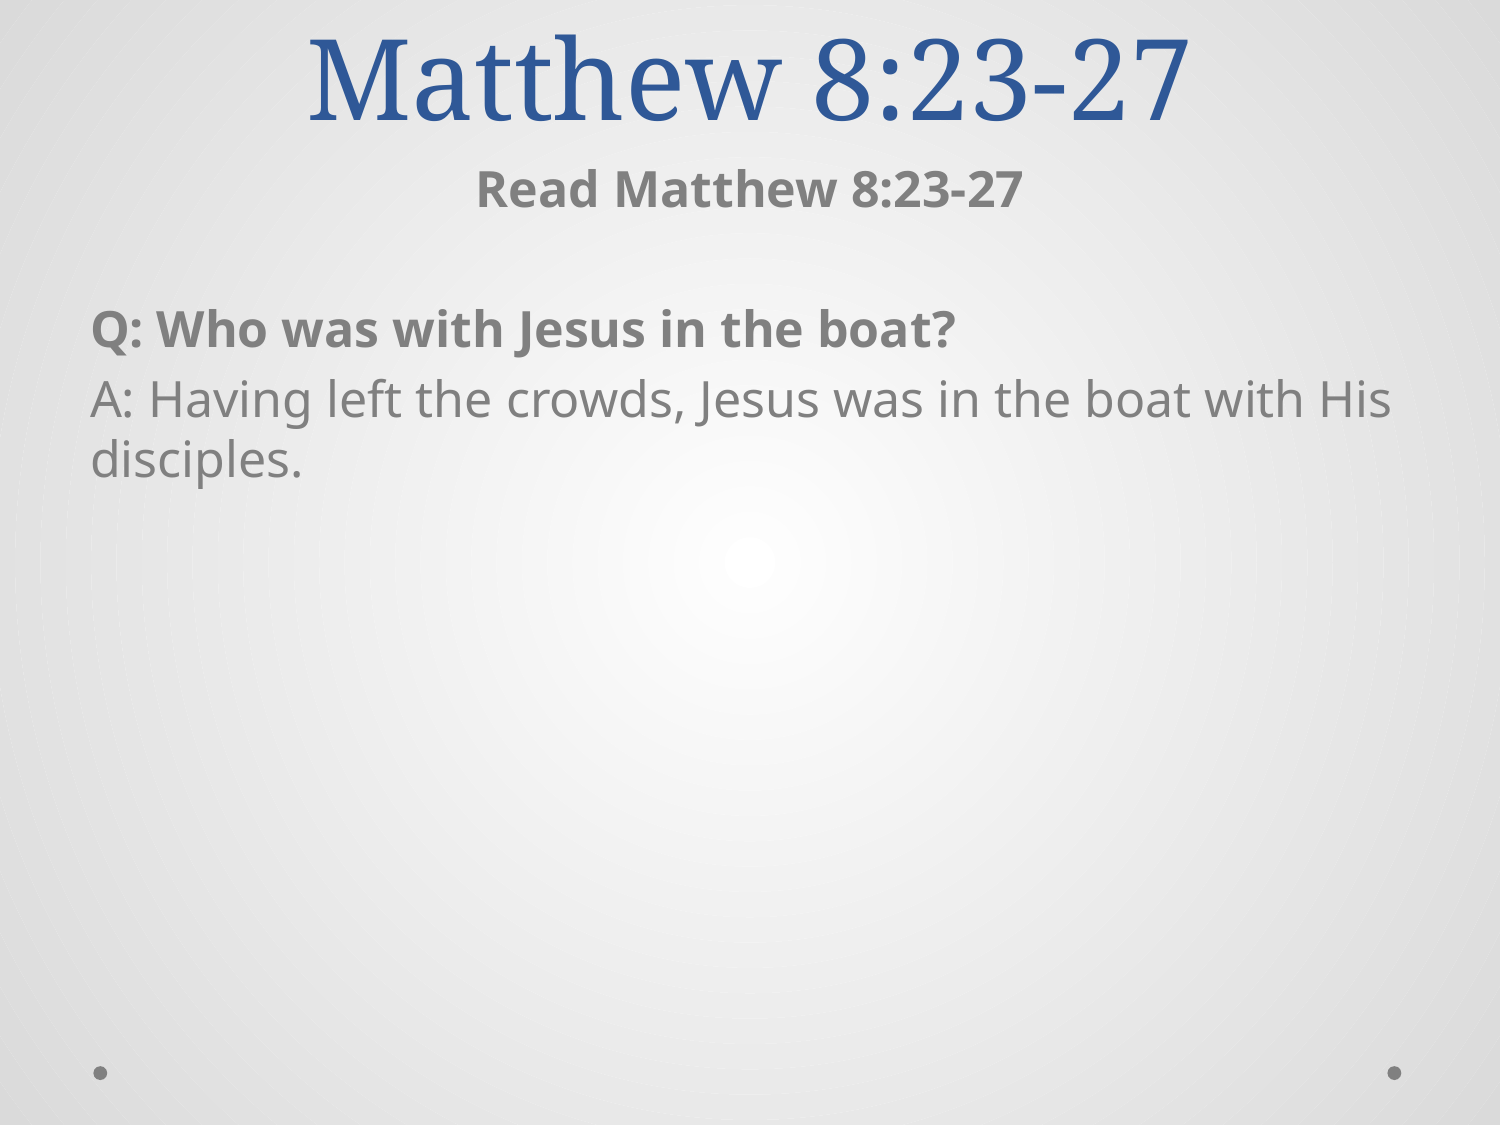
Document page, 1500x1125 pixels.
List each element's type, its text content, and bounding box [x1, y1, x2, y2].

list Read Matthew 8:23-27 Q: Who was with Jesus in the boat? A: Having left the crowds, Jesus was in the boat with His disciples. [75, 149, 1425, 1103]
title Matthew 8:23-27 [75, 0, 1425, 149]
